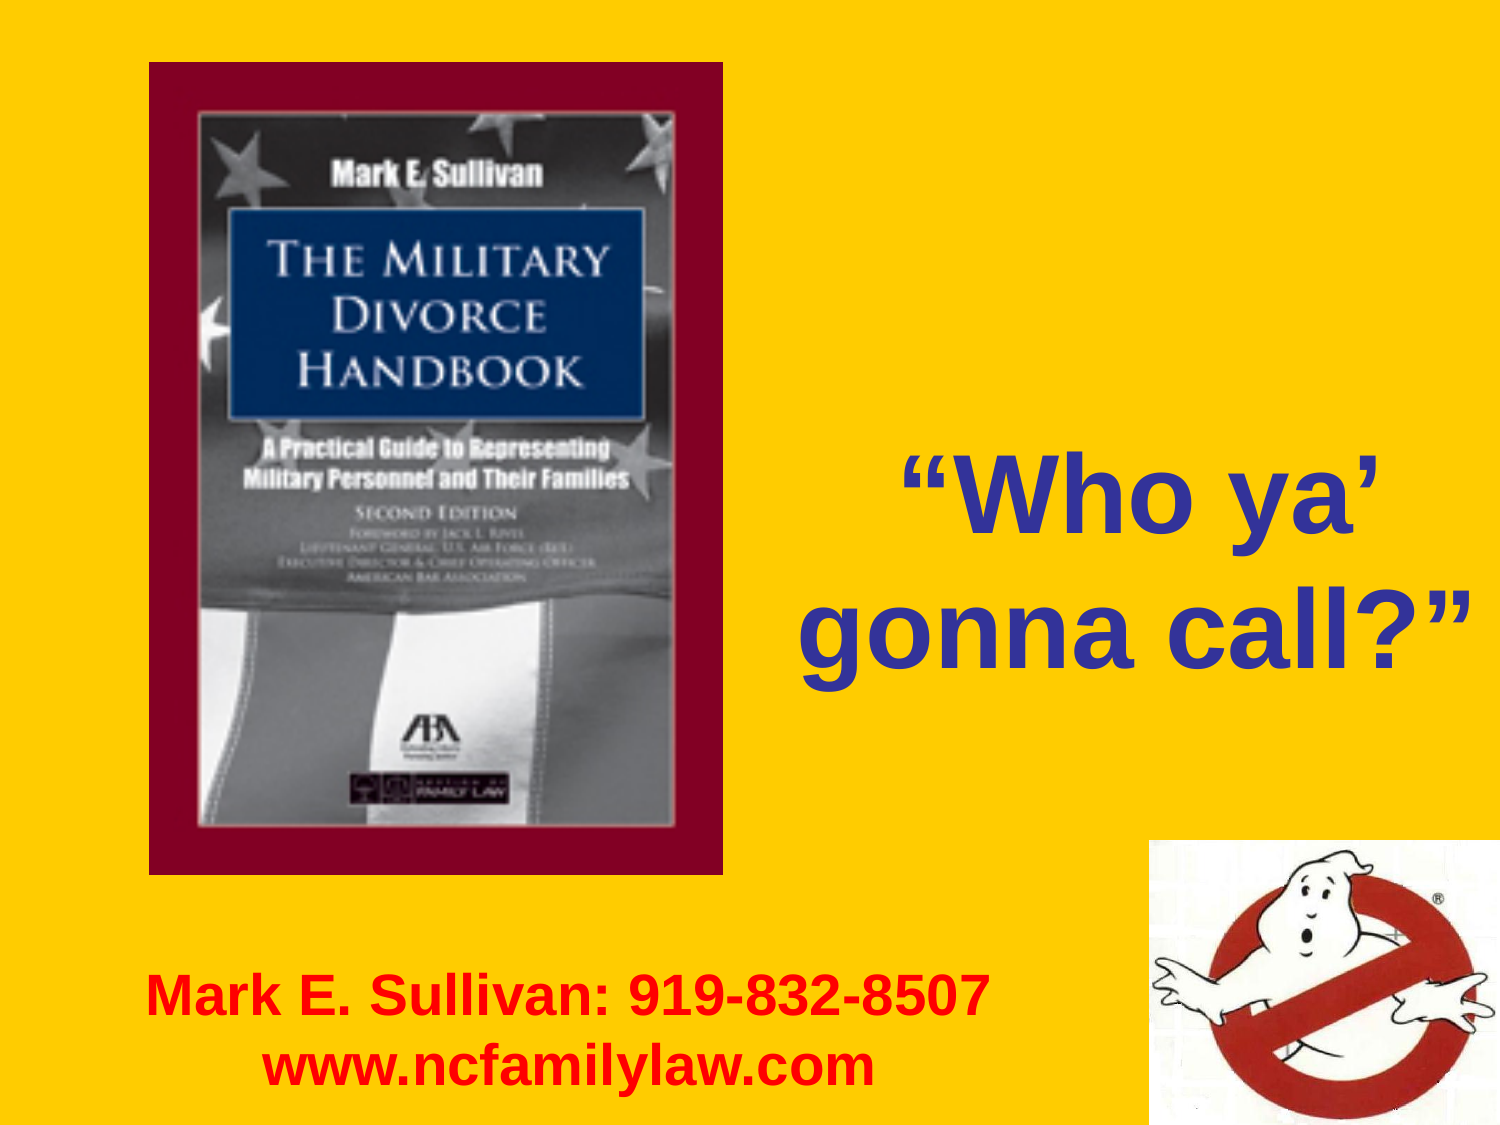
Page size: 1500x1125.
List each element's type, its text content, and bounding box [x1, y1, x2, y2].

text_box Mark E. Sullivan: 919-832-8507 www.ncfamilylaw.com [130, 949, 1008, 1105]
title “Who ya’ gonna call?” [725, 362, 1500, 750]
picture [1149, 840, 1500, 1125]
picture [149, 62, 723, 875]
